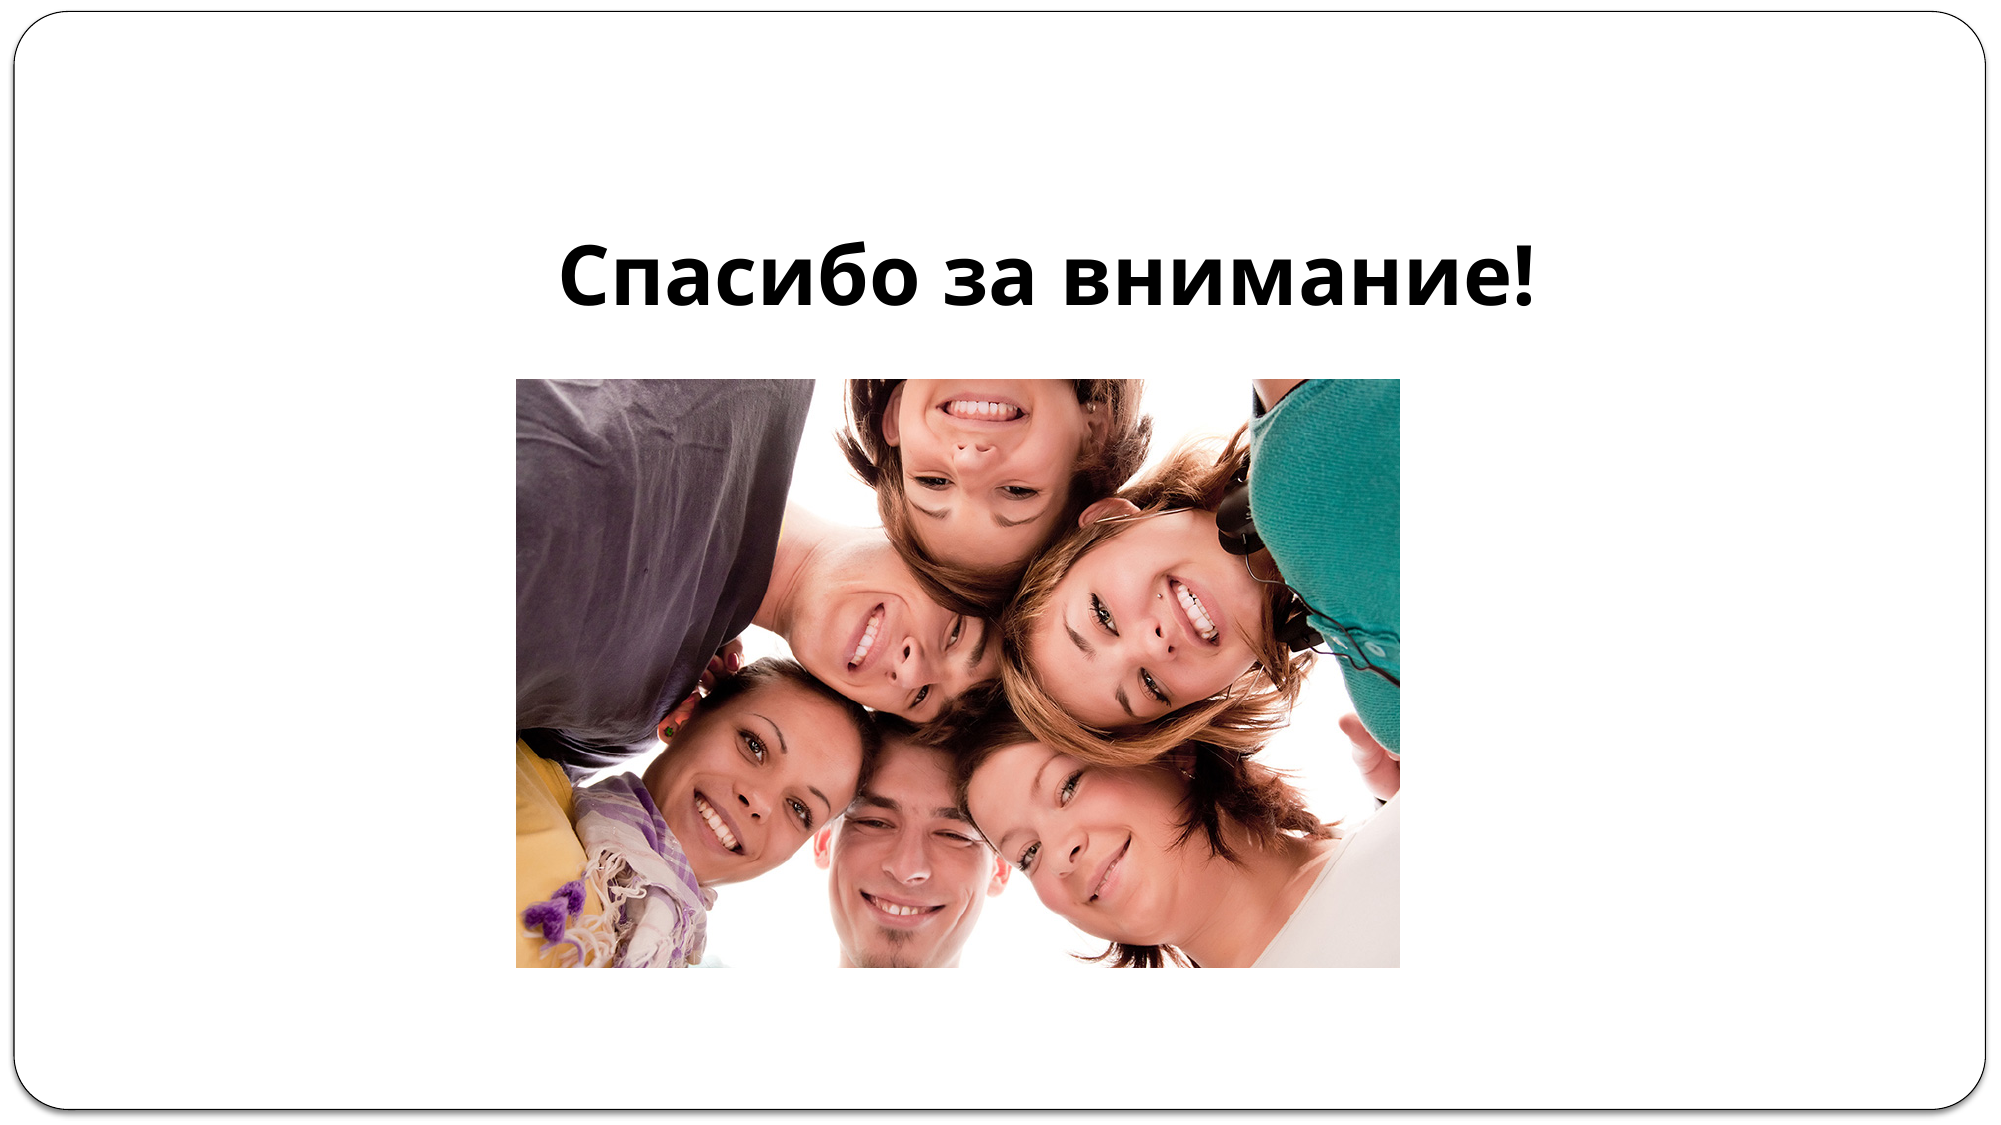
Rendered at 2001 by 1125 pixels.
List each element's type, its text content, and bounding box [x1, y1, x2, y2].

title Спасибо за внимание! [542, 127, 1765, 338]
picture [516, 379, 1400, 969]
